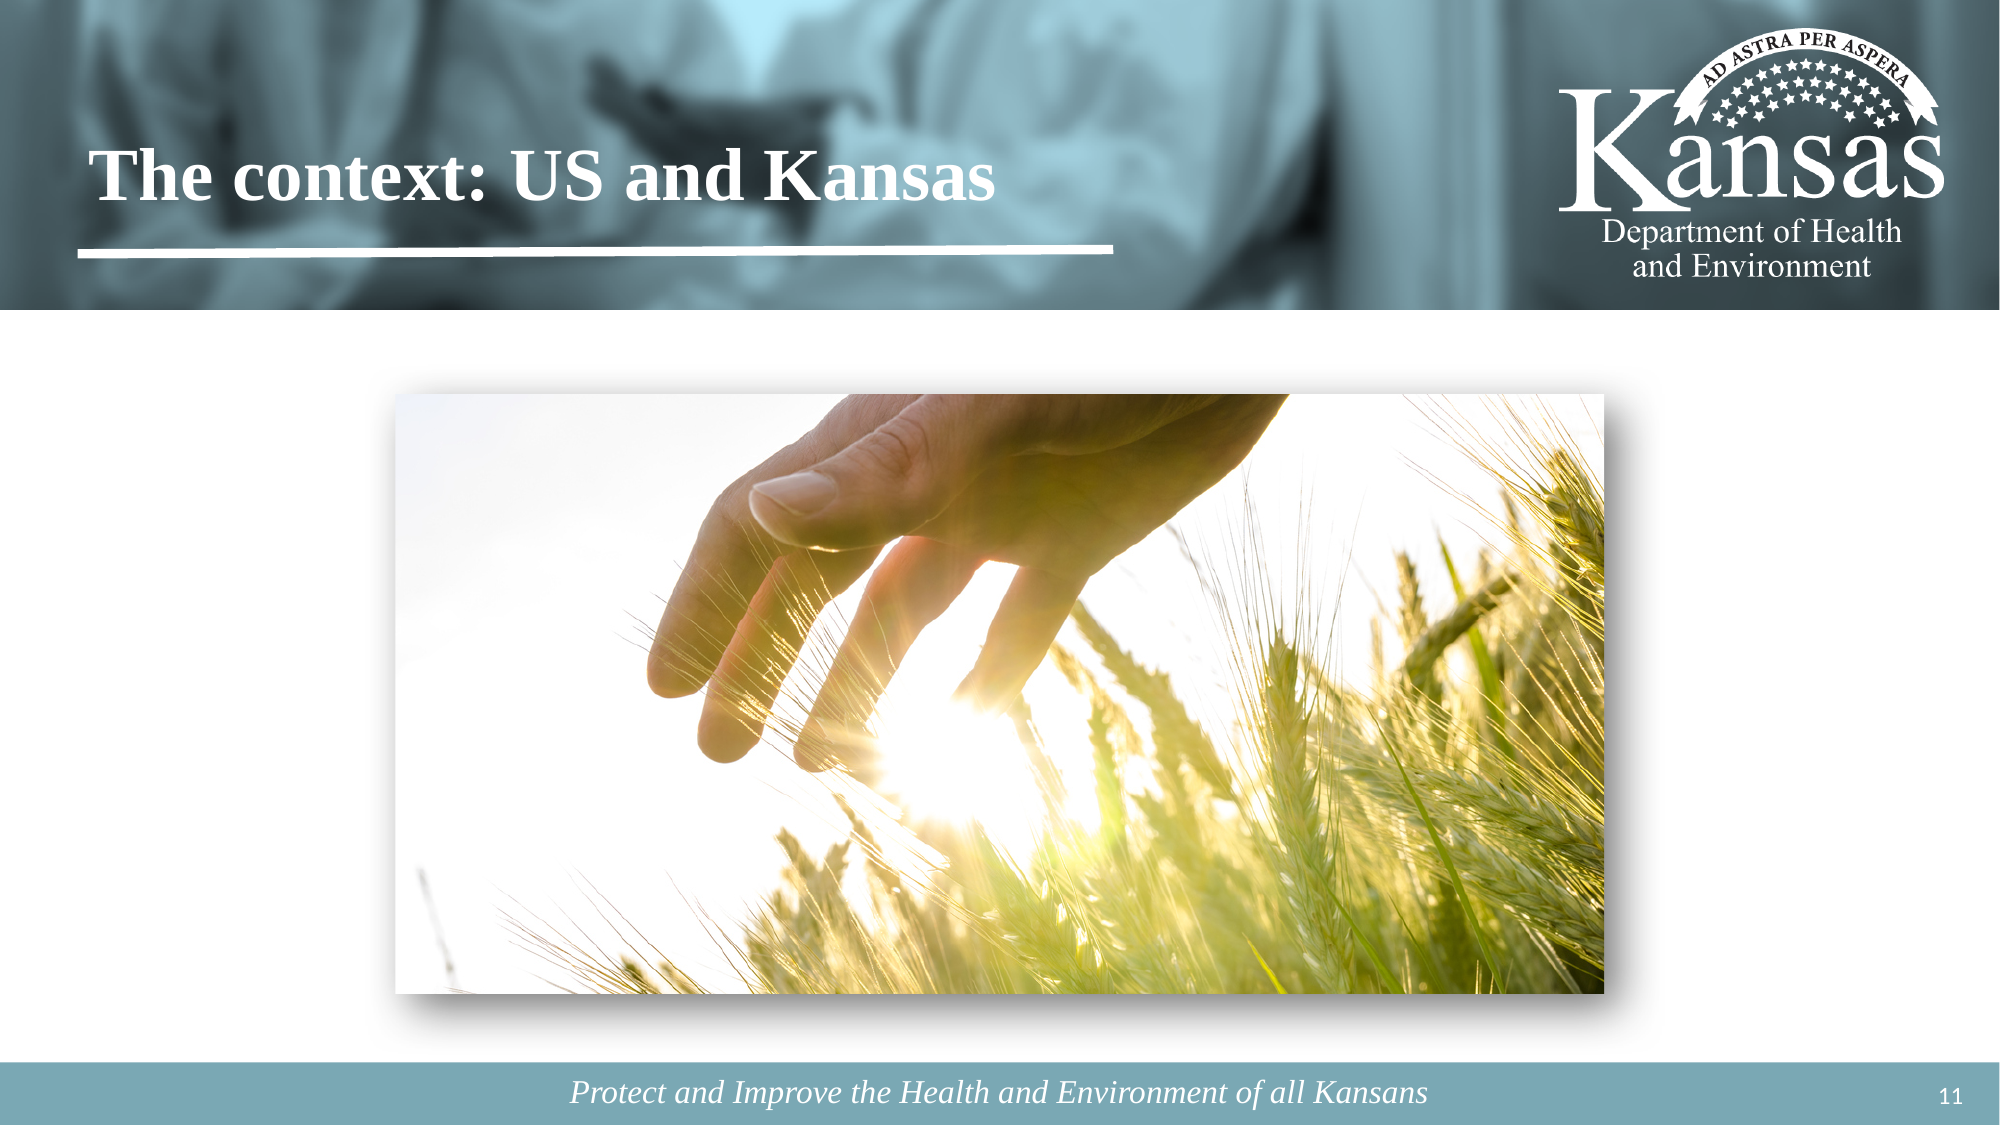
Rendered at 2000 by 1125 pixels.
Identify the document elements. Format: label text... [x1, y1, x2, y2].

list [395, 394, 1605, 994]
slide_number 10 [1528, 1065, 1979, 1125]
picture [1559, 28, 1944, 287]
title The context: US and Kansas [73, 67, 1799, 285]
